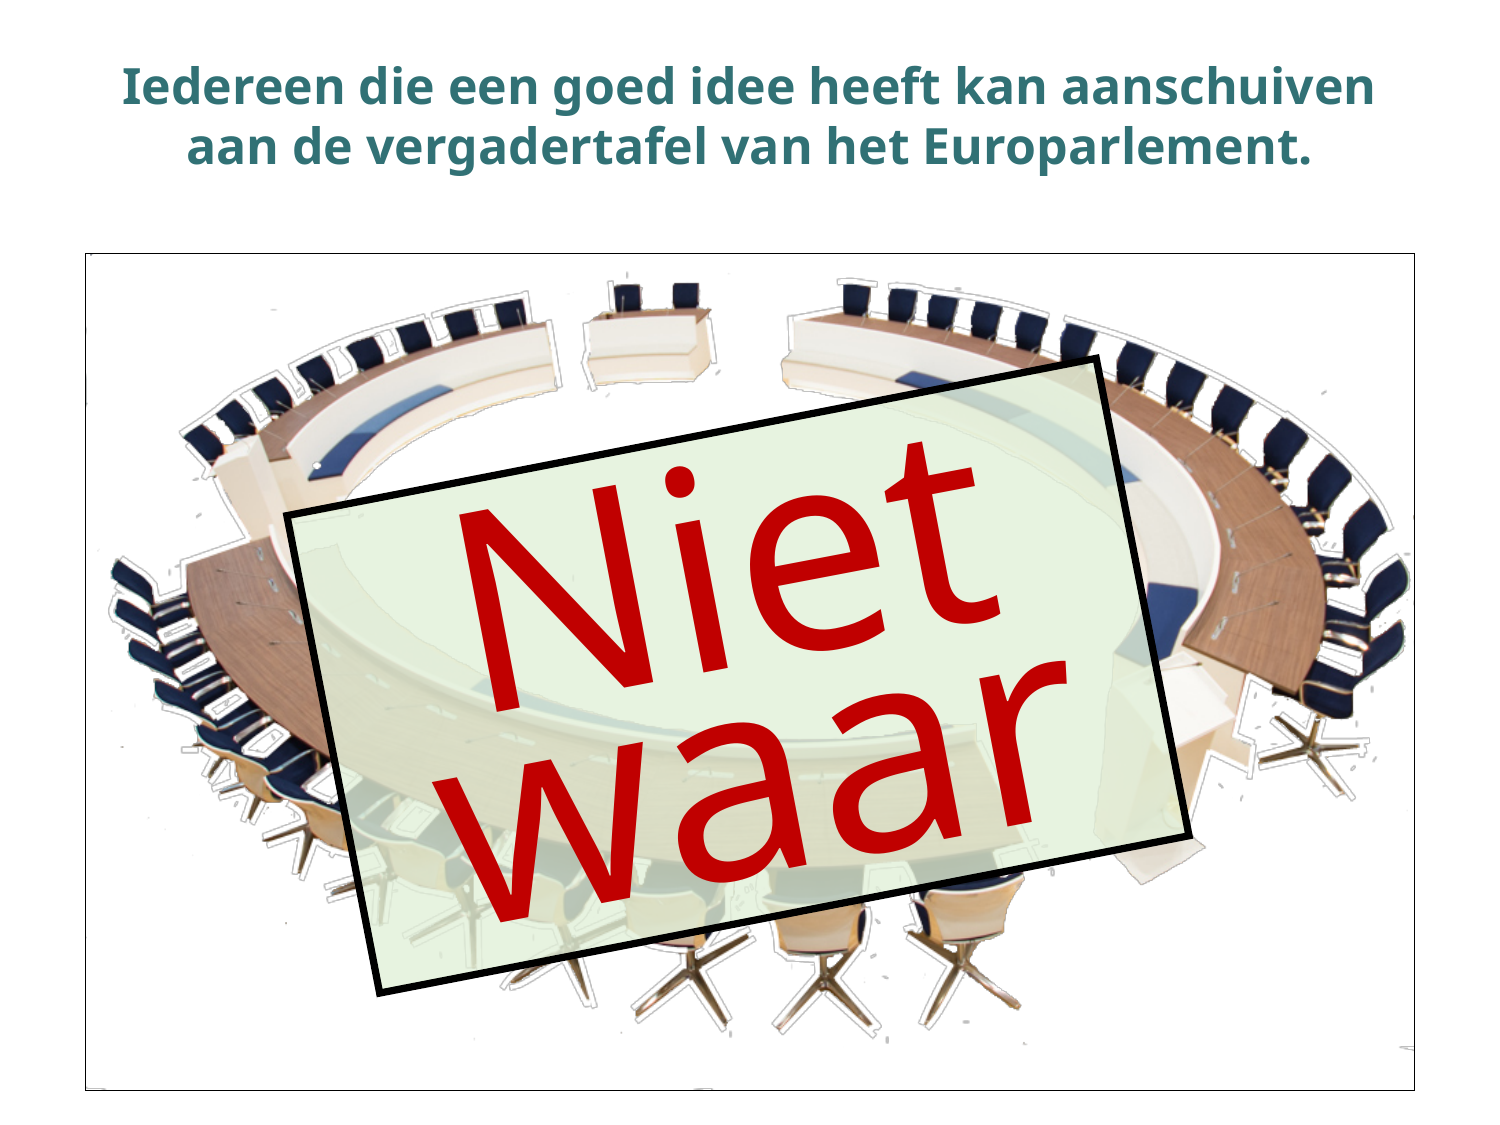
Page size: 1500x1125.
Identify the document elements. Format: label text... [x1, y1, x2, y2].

picture [85, 253, 1415, 1091]
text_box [301, 432, 1199, 942]
text_box Iedereen die een goed idee heeft kan aanschuiven aan de vergadertafel van het Europarlement. [0, 47, 1500, 182]
